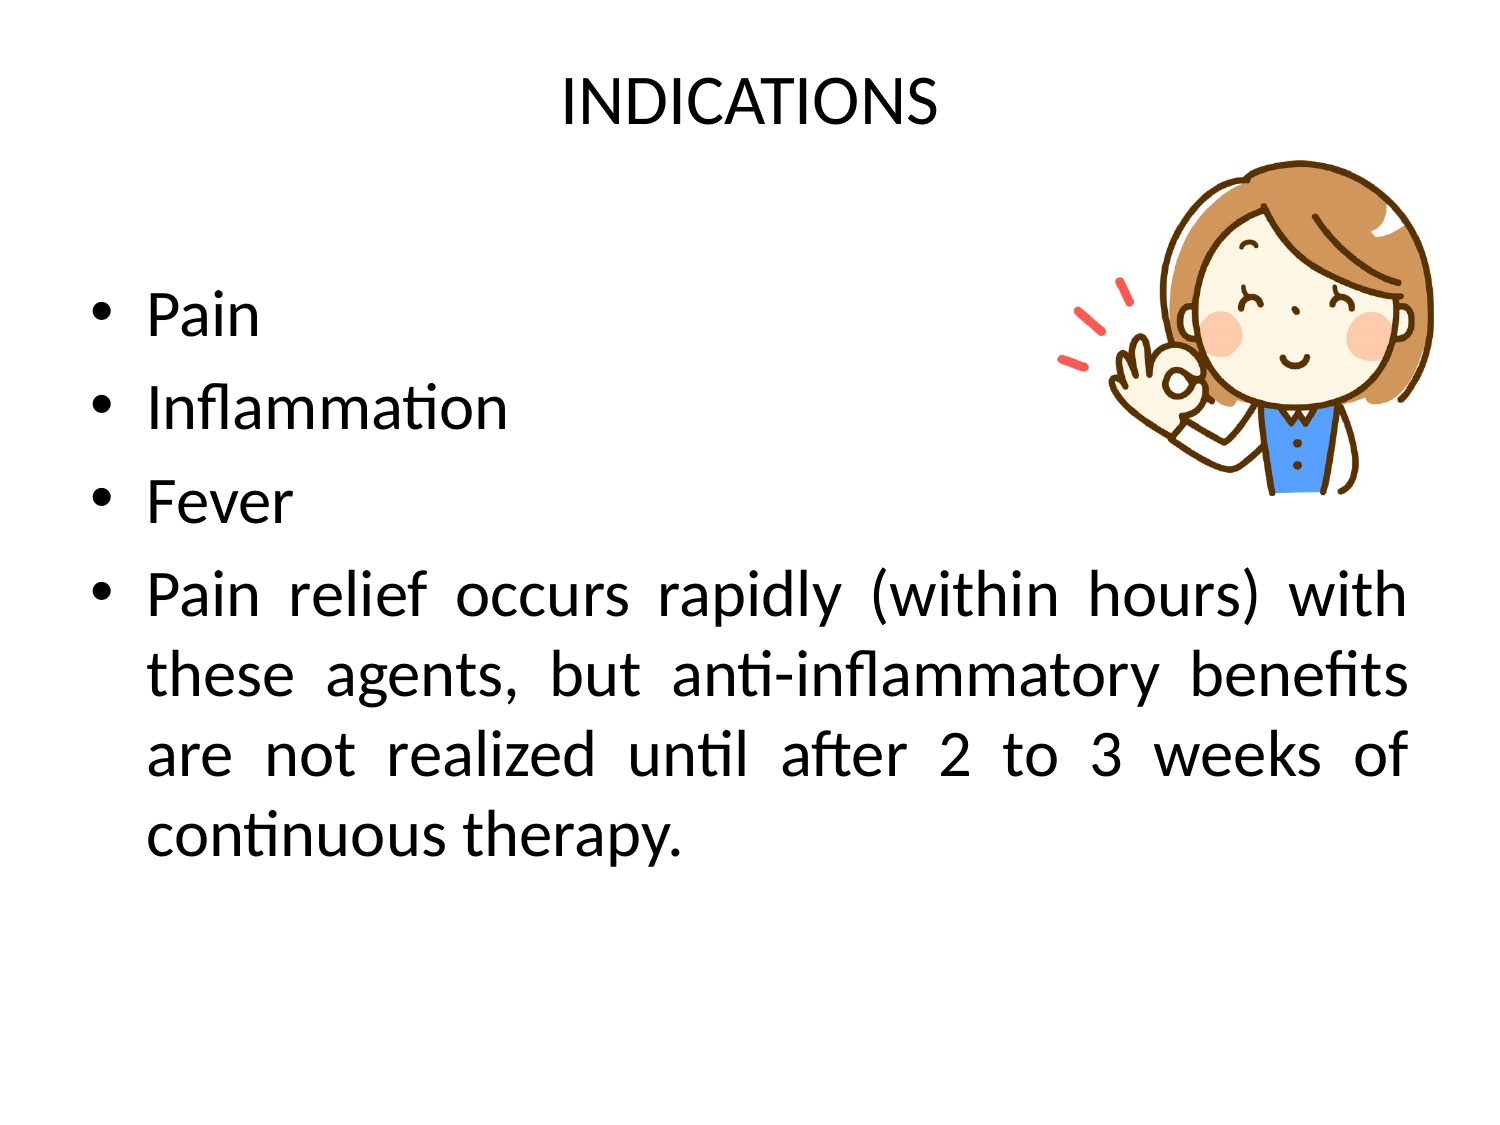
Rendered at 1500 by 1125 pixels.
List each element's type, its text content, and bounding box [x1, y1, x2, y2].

list Pain Inflammation Fever Pain relief occurs rapidly (within hours) with these agents, but anti-inflammatory benefits are not realized until after 2 to 3 weeks of continuous therapy. [75, 262, 1425, 1005]
title INDICATIONS [75, 45, 1425, 233]
picture [1056, 160, 1435, 496]
